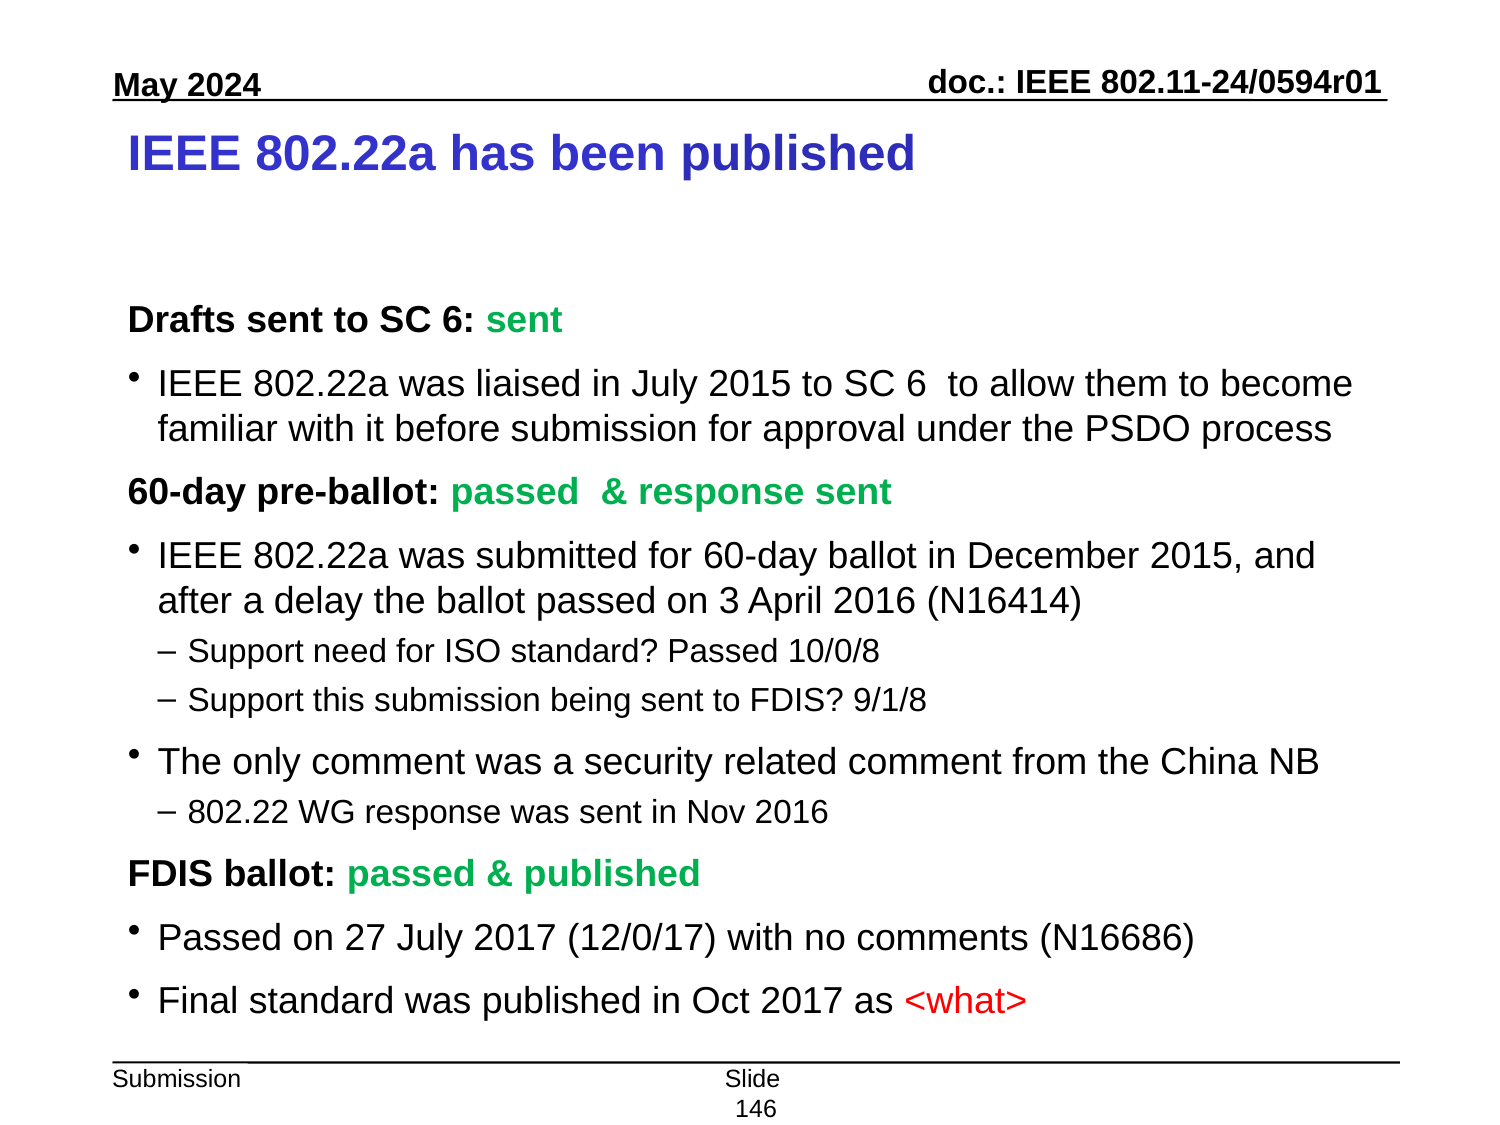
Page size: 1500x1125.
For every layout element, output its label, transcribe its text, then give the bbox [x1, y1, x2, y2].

slide_number Slide 146 [709, 1061, 803, 1093]
list Drafts sent to SC 6: sent IEEE 802.22a was liaised in July 2015 to SC 6 to allow them to become familiar with it before submission for approval under the PSDO process 60-day pre-ballot: passed & response sent IEEE 802.22a was submitted for 60-day ballot in December 2015, and after a delay the ballot passed on 3 April 2016 (N16414) Support need for ISO standard? Passed 10/0/8 Support this submission being sent to FDIS? 9/1/8 The only comment was a security related comment from the China NB 802.22 WG response was sent in Nov 2016 FDIS ballot: passed & published Passed on 27 July 2017 (12/0/17) with no comments (N16686) Final standard was published in Oct 2017 as <what> [112, 287, 1388, 963]
title IEEE 802.22a has been published [112, 112, 1388, 287]
